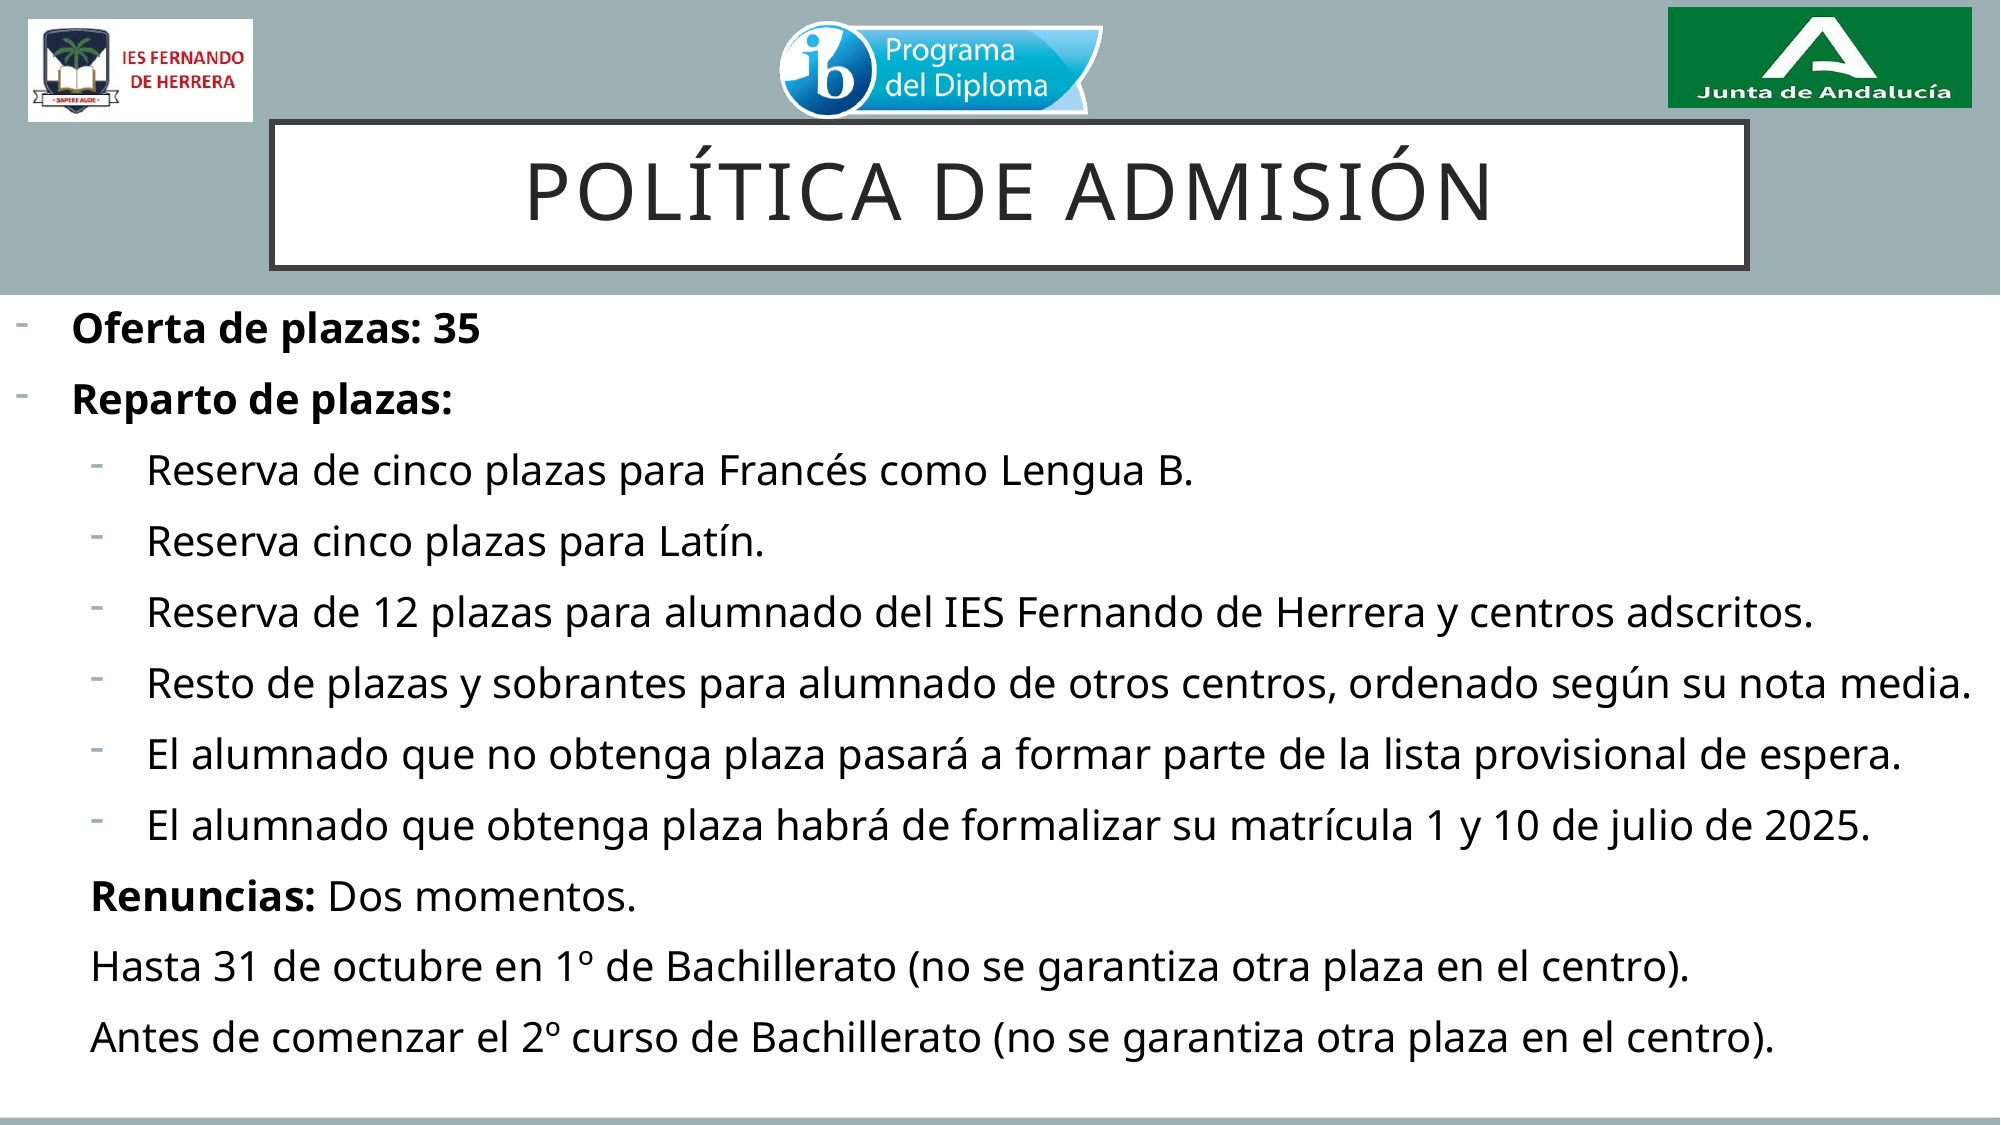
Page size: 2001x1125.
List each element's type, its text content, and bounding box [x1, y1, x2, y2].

subtitle Oferta de plazas: 35 Reparto de plazas: Reserva de cinco plazas para Francés como Lengua B. Reserva cinco plazas para Latín. Reserva de 12 plazas para alumnado del IES Fernando de Herrera y centros adscritos. Resto de plazas y sobrantes para alumnado de otros centros, ordenado según su nota media. El alumnado que no obtenga plaza pasará a formar parte de la lista provisional de espera. El alumnado que obtenga plaza habrá de formalizar su matrícula 1 y 10 de julio de 2025. Renuncias: Dos momentos. Hasta 31 de octubre en 1º de Bachillerato (no se garantiza otra plaza en el centro). Antes de comenzar el 2º curso de Bachillerato (no se garantiza otra plaza en el centro). [0, 294, 2000, 1118]
picture [28, 19, 253, 122]
picture [777, 19, 1105, 121]
picture [1668, 7, 1972, 108]
title Política de admisión [269, 119, 1750, 271]
